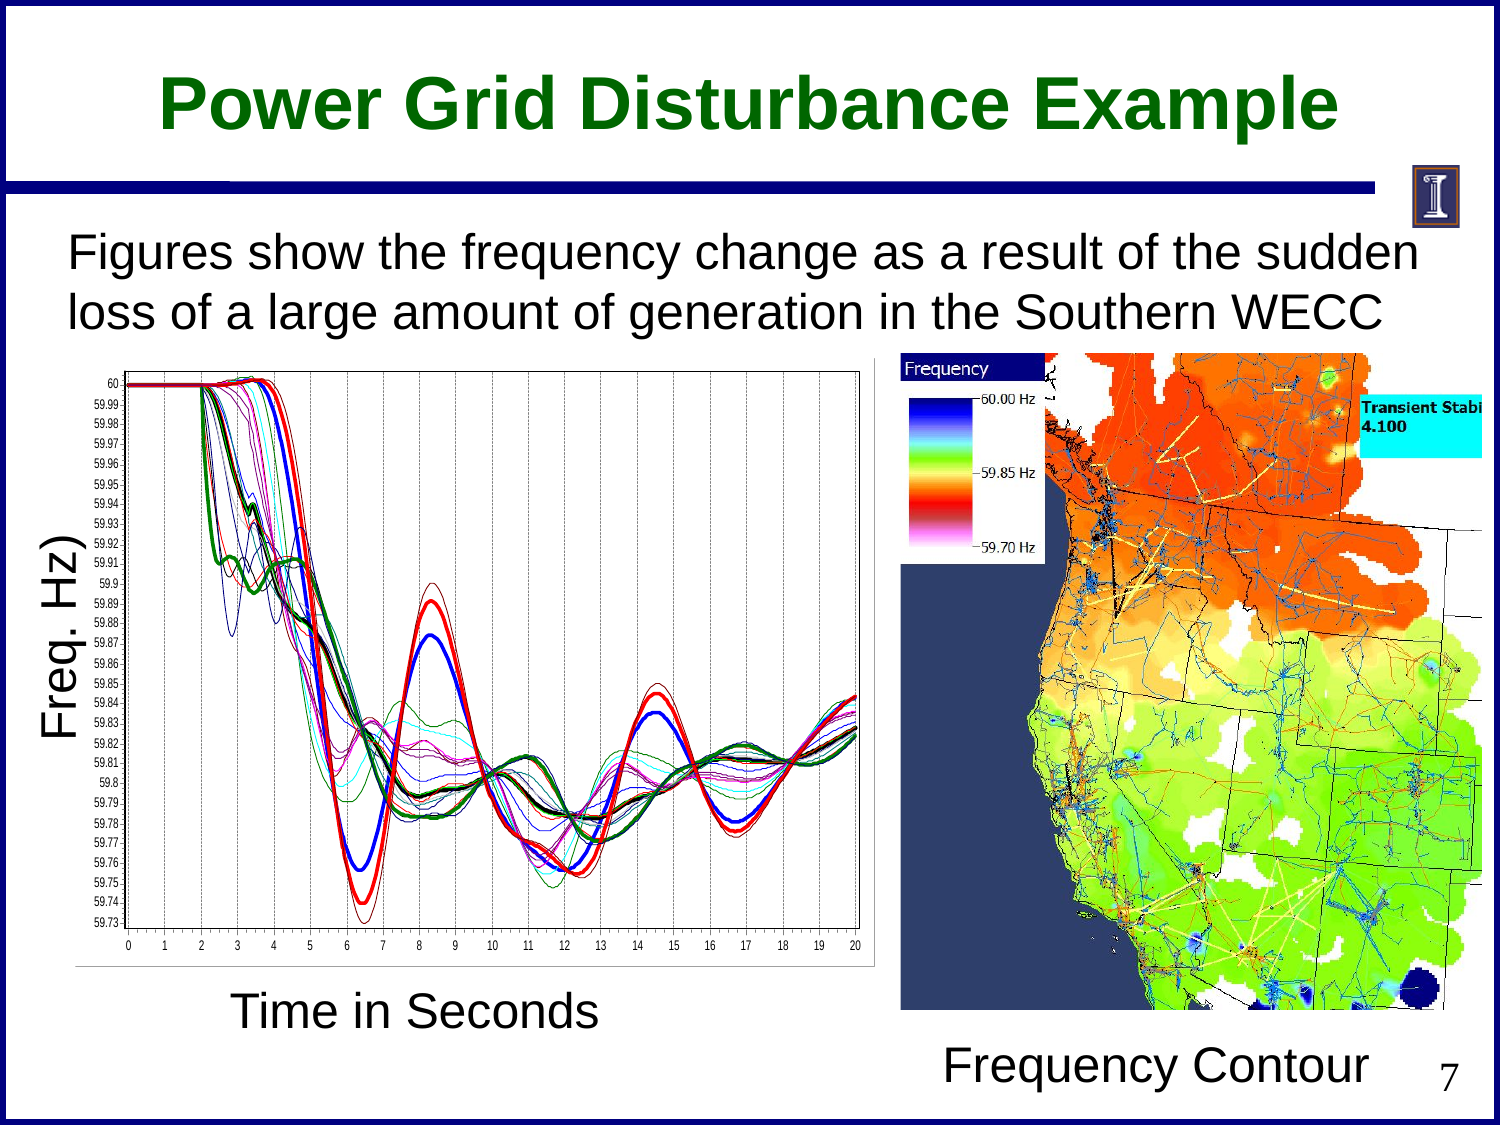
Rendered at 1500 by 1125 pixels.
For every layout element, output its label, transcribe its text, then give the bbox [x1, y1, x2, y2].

picture [1412, 165, 1460, 212]
slide_number 7 [1162, 1037, 1476, 1113]
picture [900, 352, 1483, 1010]
text_box Time in Seconds [214, 975, 615, 1047]
text_box Freq. Hz) [18, 494, 69, 757]
title Power Grid Disturbance Example [112, 37, 1388, 163]
picture [75, 358, 876, 969]
text_box Figures show the frequency change as a result of the sudden loss of a large amount of generation in the Southern WECC [52, 212, 1465, 408]
text_box Frequency Contour [927, 1024, 1386, 1100]
